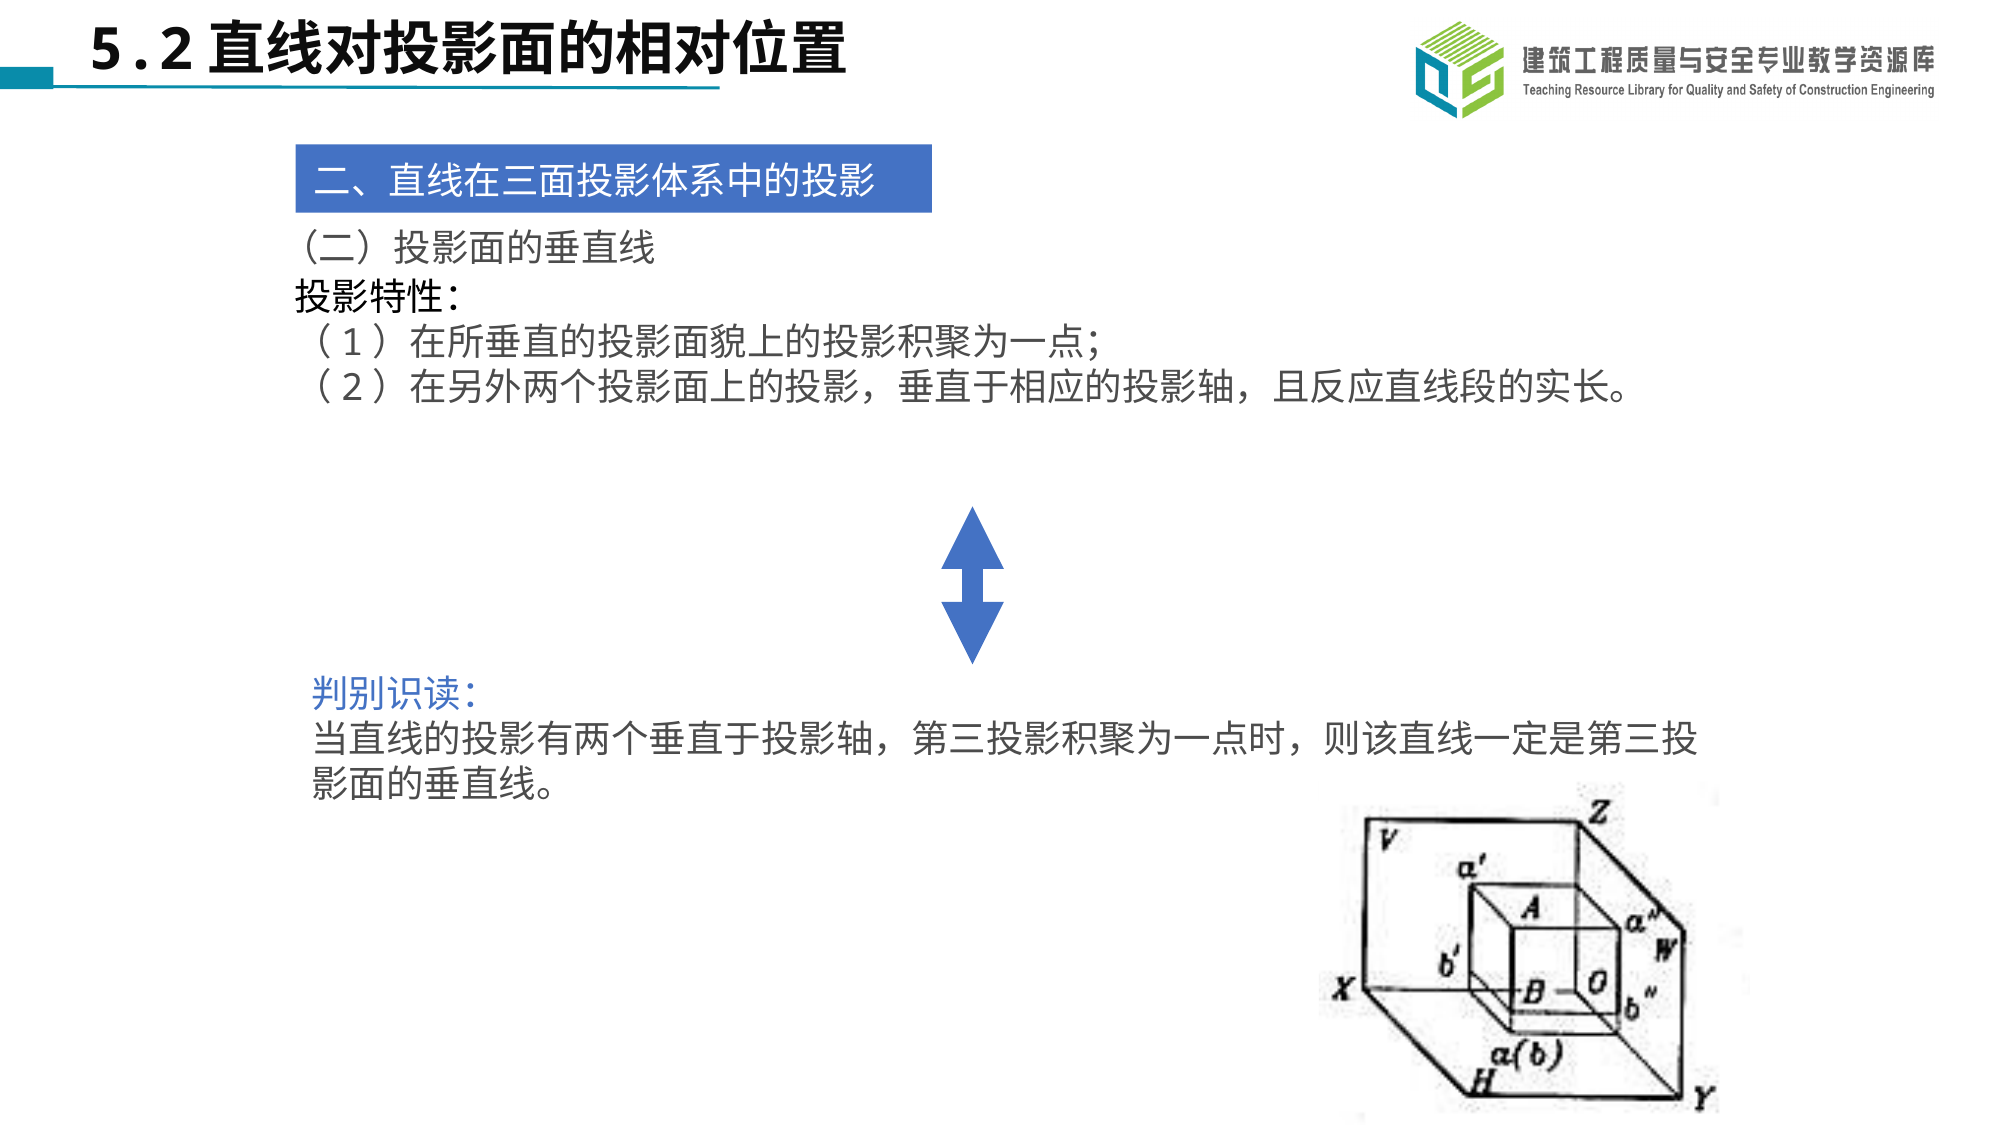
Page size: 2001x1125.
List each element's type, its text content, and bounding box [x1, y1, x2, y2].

text_box 5.2直线对投影面的相对位置 [73, 3, 993, 89]
text_box [295, 144, 932, 213]
text_box 二、直线在三面投影体系中的投影 [298, 149, 892, 210]
text_box [0, 66, 54, 90]
text_box （二）投影面的垂直线 [269, 218, 668, 275]
picture [1318, 773, 1750, 1125]
picture [1410, 16, 1939, 121]
text_box 判别识读： 当直线的投影有两个垂直于投影轴，第三投影积聚为一点时，则该直线一定是第三投影面的垂直线。 [300, 664, 1718, 811]
text_box 投影特性： （1）在所垂直的投影面貌上的投影积聚为一点； （2）在另外两个投影面上的投影，垂直于相应的投影轴，且反应直线段的实长。 [283, 267, 1702, 414]
